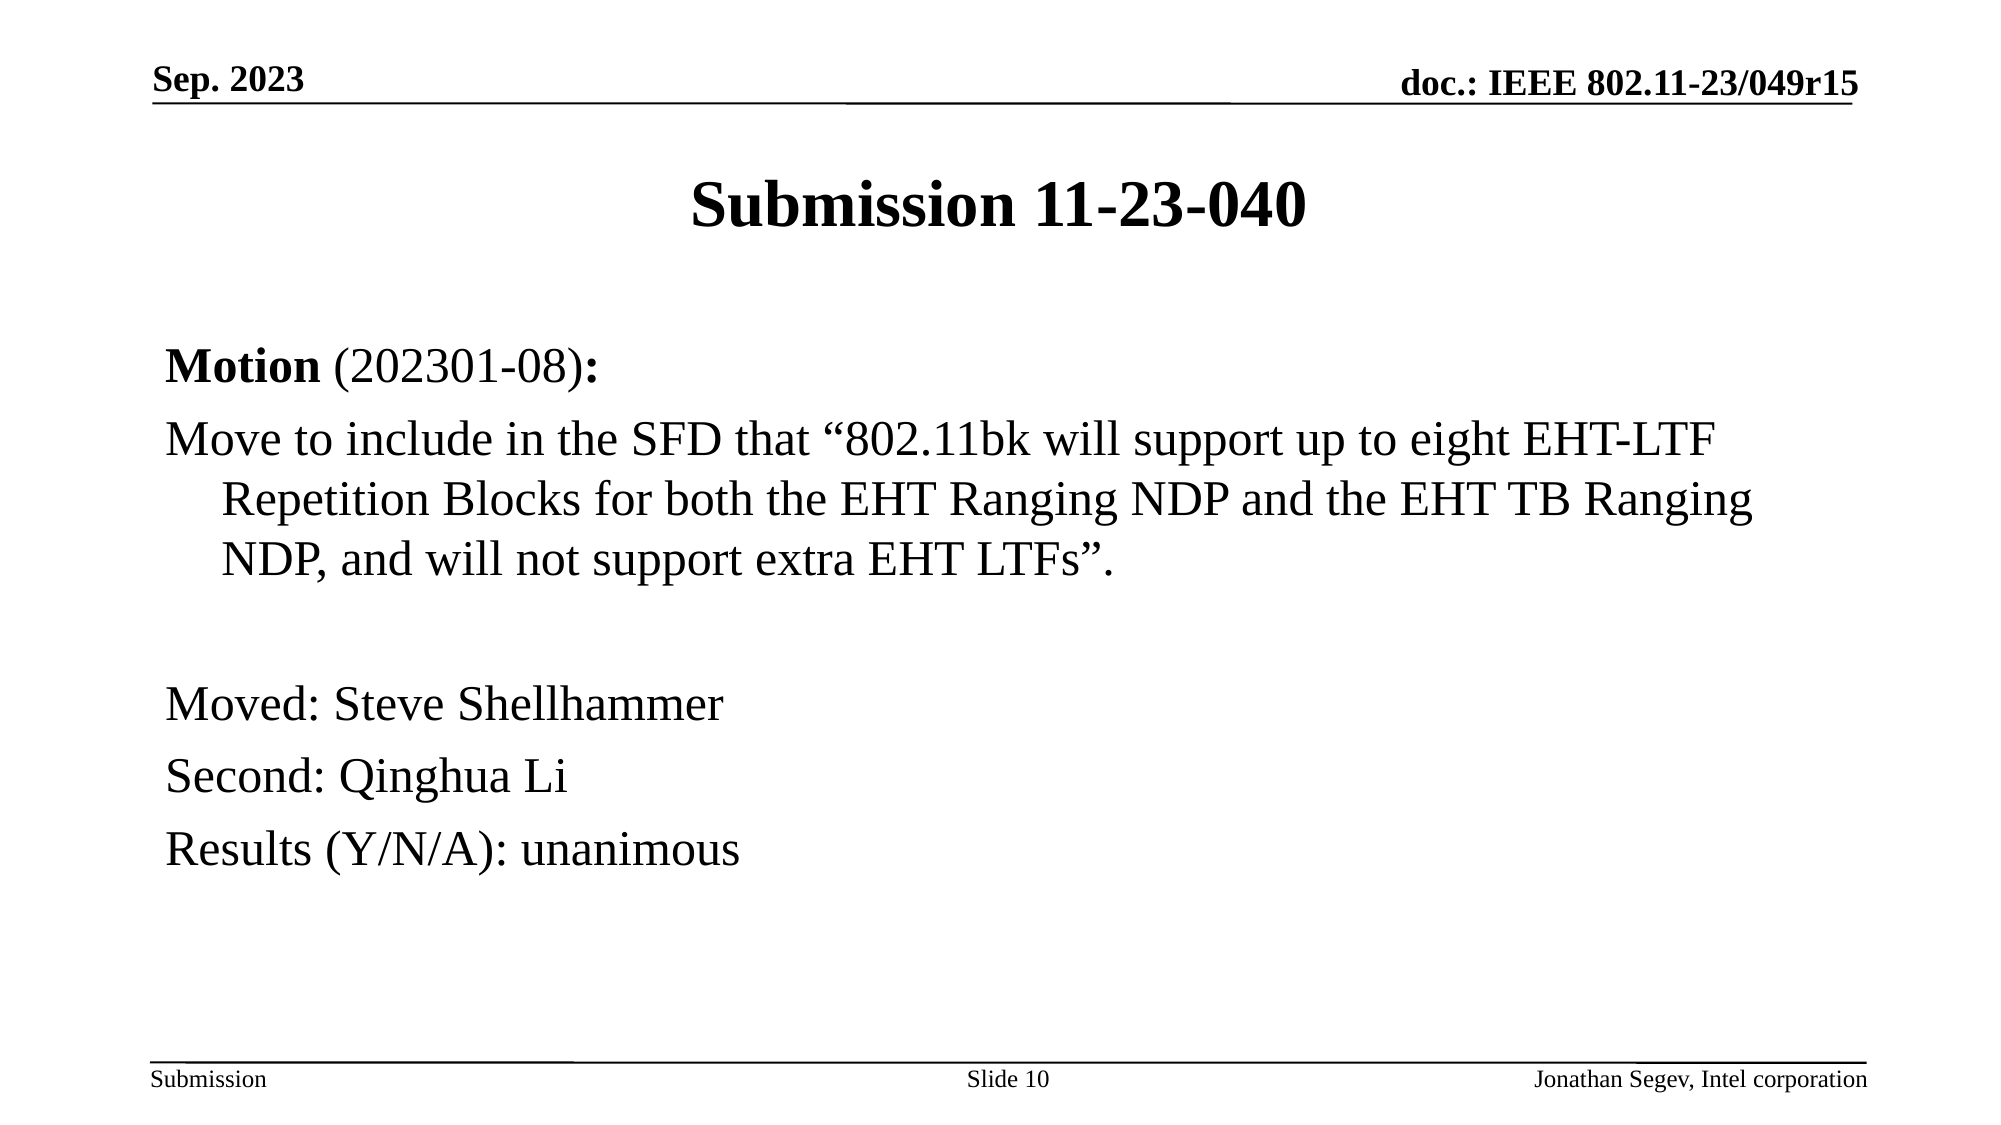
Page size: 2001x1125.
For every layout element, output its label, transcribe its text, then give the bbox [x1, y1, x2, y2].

title Submission 11-23-040 [149, 112, 1850, 288]
list Motion (202301-08): Move to include in the SFD that “802.11bk will support up to eight EHT-LTF Repetition Blocks for both the EHT Ranging NDP and the EHT TB Ranging NDP, and will not support extra EHT LTFs”. Moved: Steve Shellhammer Second: Qinghua Li Results (Y/N/A): unanimous [149, 324, 1850, 1000]
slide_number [152, 54, 563, 100]
slide_number Slide 10 [950, 1061, 1067, 1123]
footer Jonathan Segev, Intel corporation [1171, 1061, 1869, 1093]
